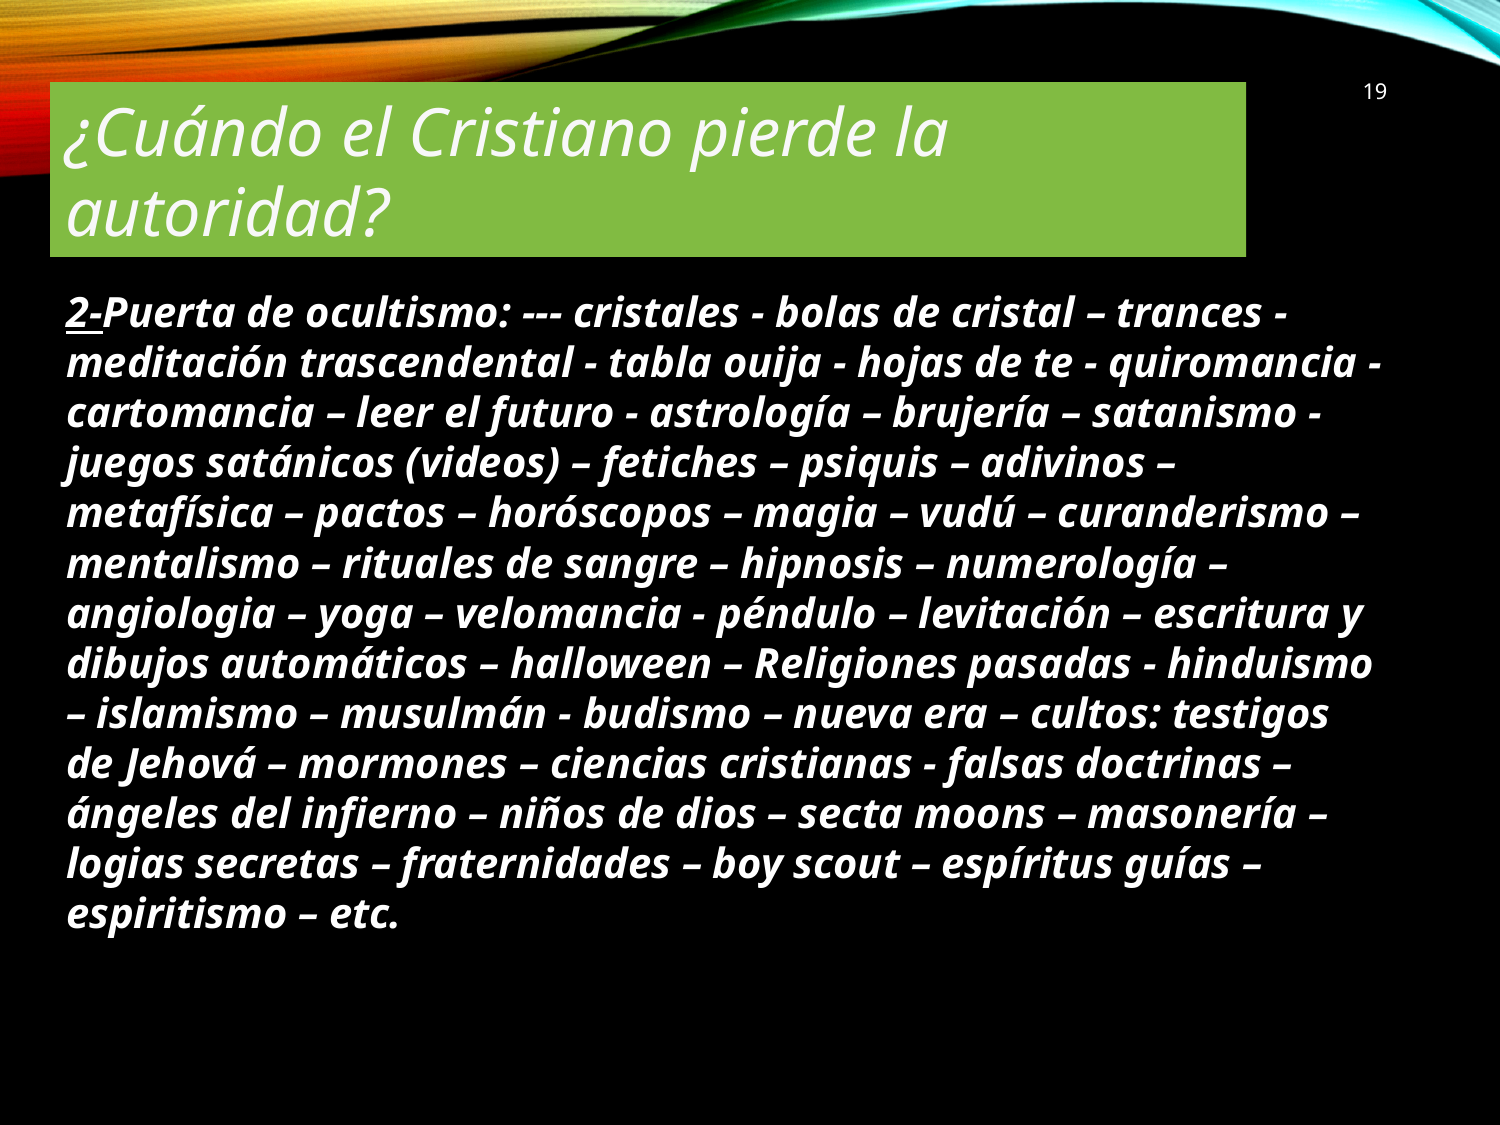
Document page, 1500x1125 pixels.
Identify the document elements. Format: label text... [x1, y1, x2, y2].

text_box ¿Cuándo el Cristiano pierde la autoridad? [50, 82, 1247, 257]
slide_number 19 [1078, 62, 1403, 123]
picture [0, 0, 1500, 178]
text_box 2-Puerta de ocultismo: --- cristales - bolas de cristal – trances - meditación trascendental - tabla ouija - hojas de te - quiromancia - cartomancia – leer el futuro - astrología – brujería – satanismo - juegos satánicos (videos) – fetiches – psiquis – adivinos – metafísica – pactos – horóscopos – magia – vudú – curanderismo – mentalismo – rituales de sangre – hipnosis – numerología – angiologia – yoga – velomancia - péndulo – levitación – escritura y dibujos automáticos – halloween – Religiones pasadas - hinduismo – islamismo – musulmán - budismo – nueva era – cultos: testigos de Jehová – mormones – ciencias cristianas - falsas doctrinas – ángeles del infierno – niños de dios – secta moons – masonería – logias secretas – fraternidades – boy scout – espíritus guías – espiritismo – etc. [51, 233, 1402, 944]
